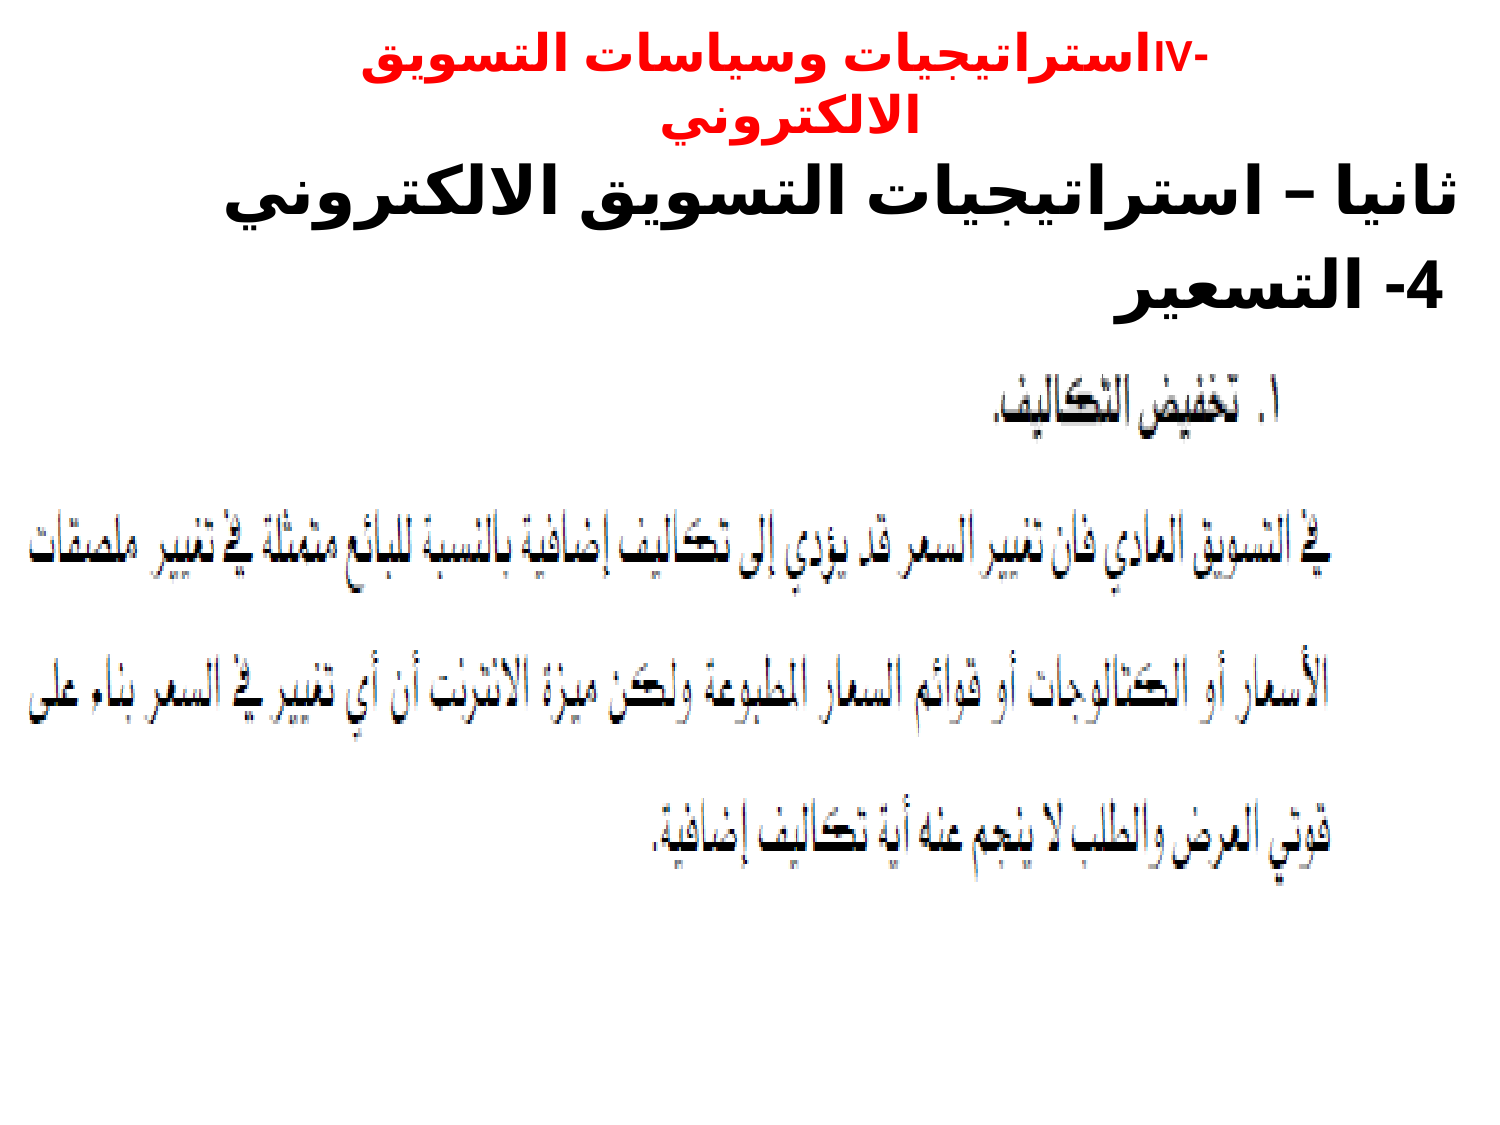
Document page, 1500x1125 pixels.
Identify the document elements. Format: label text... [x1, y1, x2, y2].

title -IVاستراتيجيات وسياسات التسويق الالكتروني [257, 11, 1325, 140]
subtitle ثانيا – استراتيجيات التسويق الالكتروني 4- التسعير [23, 140, 1477, 1114]
picture [0, 374, 1348, 927]
